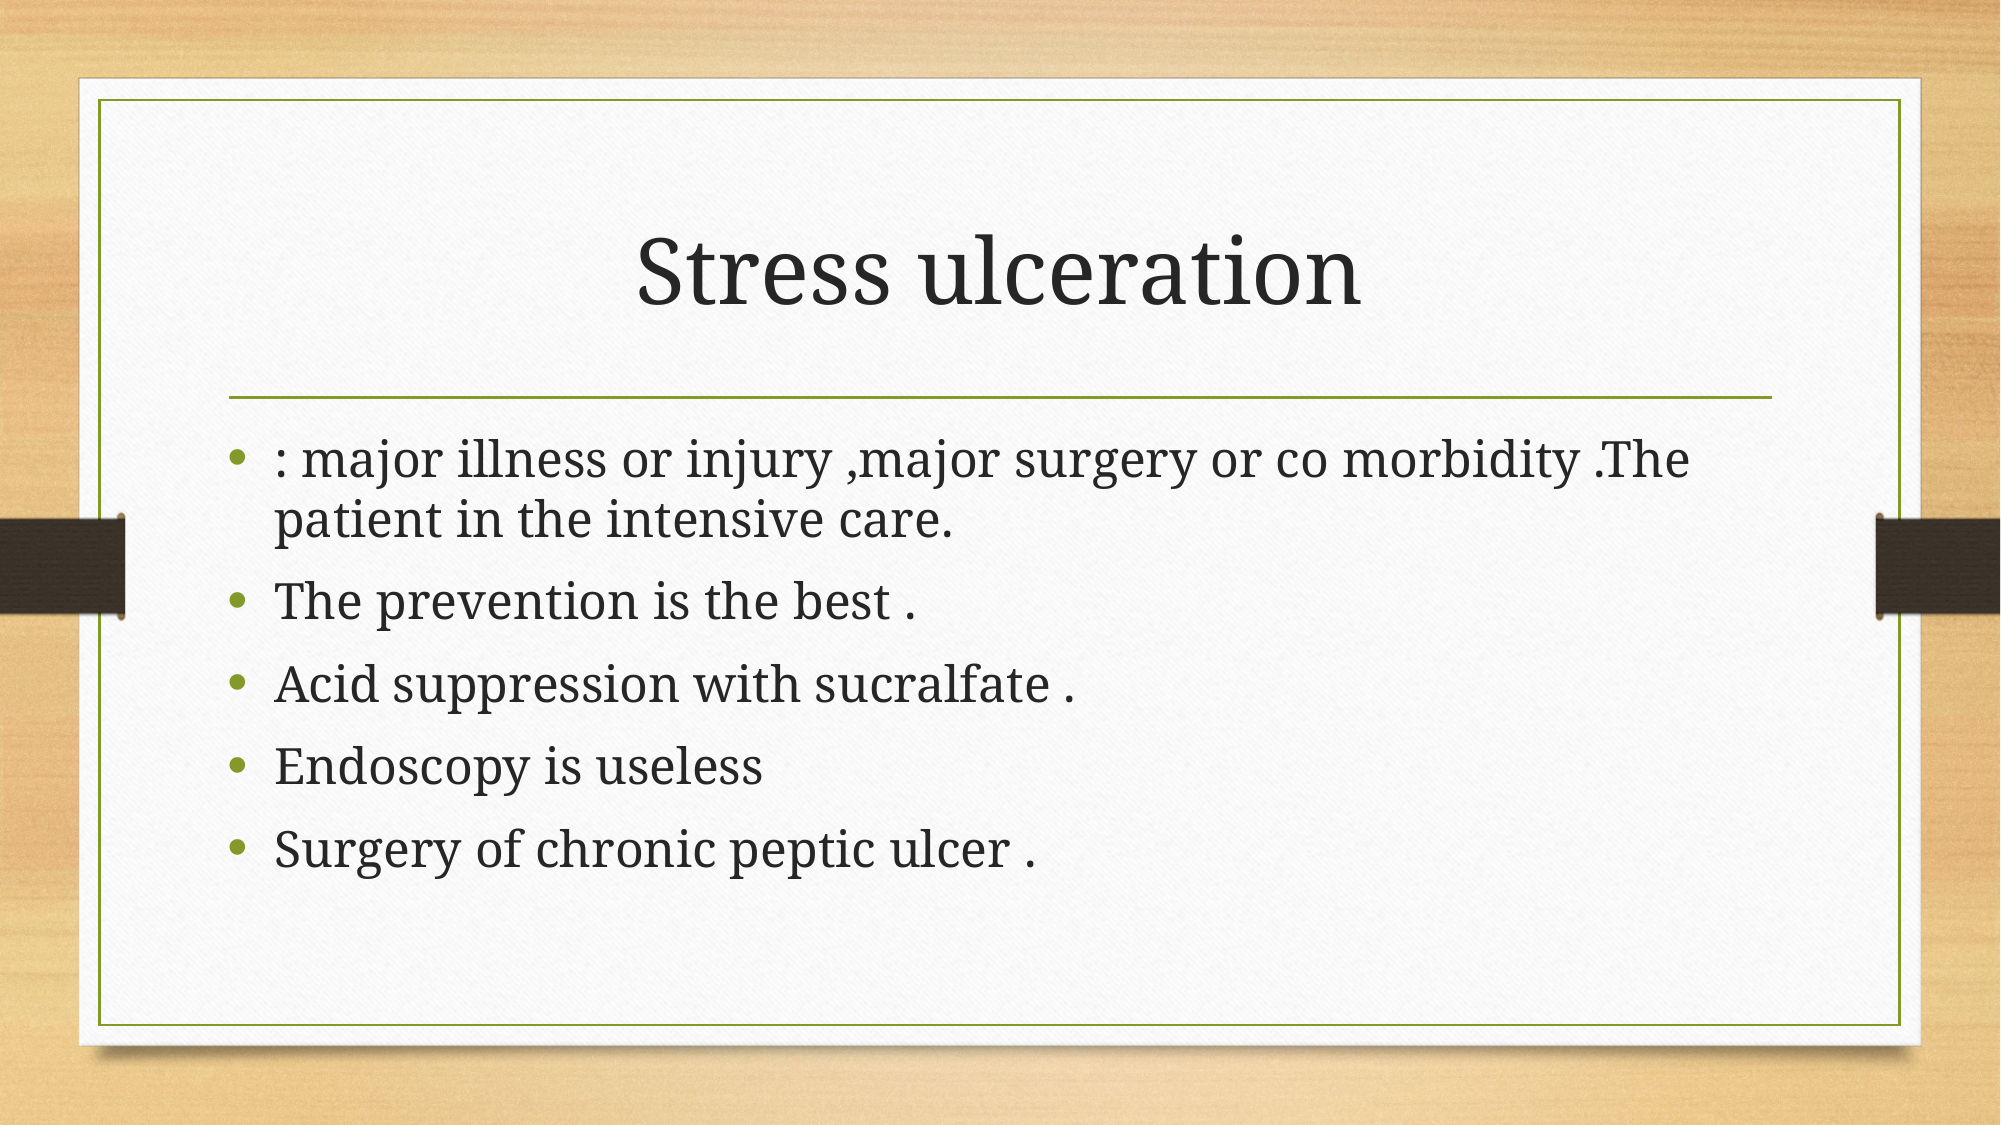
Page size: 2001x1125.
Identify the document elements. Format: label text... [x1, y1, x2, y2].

title Stress ulceration [212, 161, 1788, 375]
picture [0, 0, 2001, 1125]
list : major illness or injury ,major surgery or co morbidity .The patient in the intensive care. The prevention is the best . Acid suppression with sucralfate . Endoscopy is useless Surgery of chronic peptic ulcer . [212, 419, 1788, 964]
